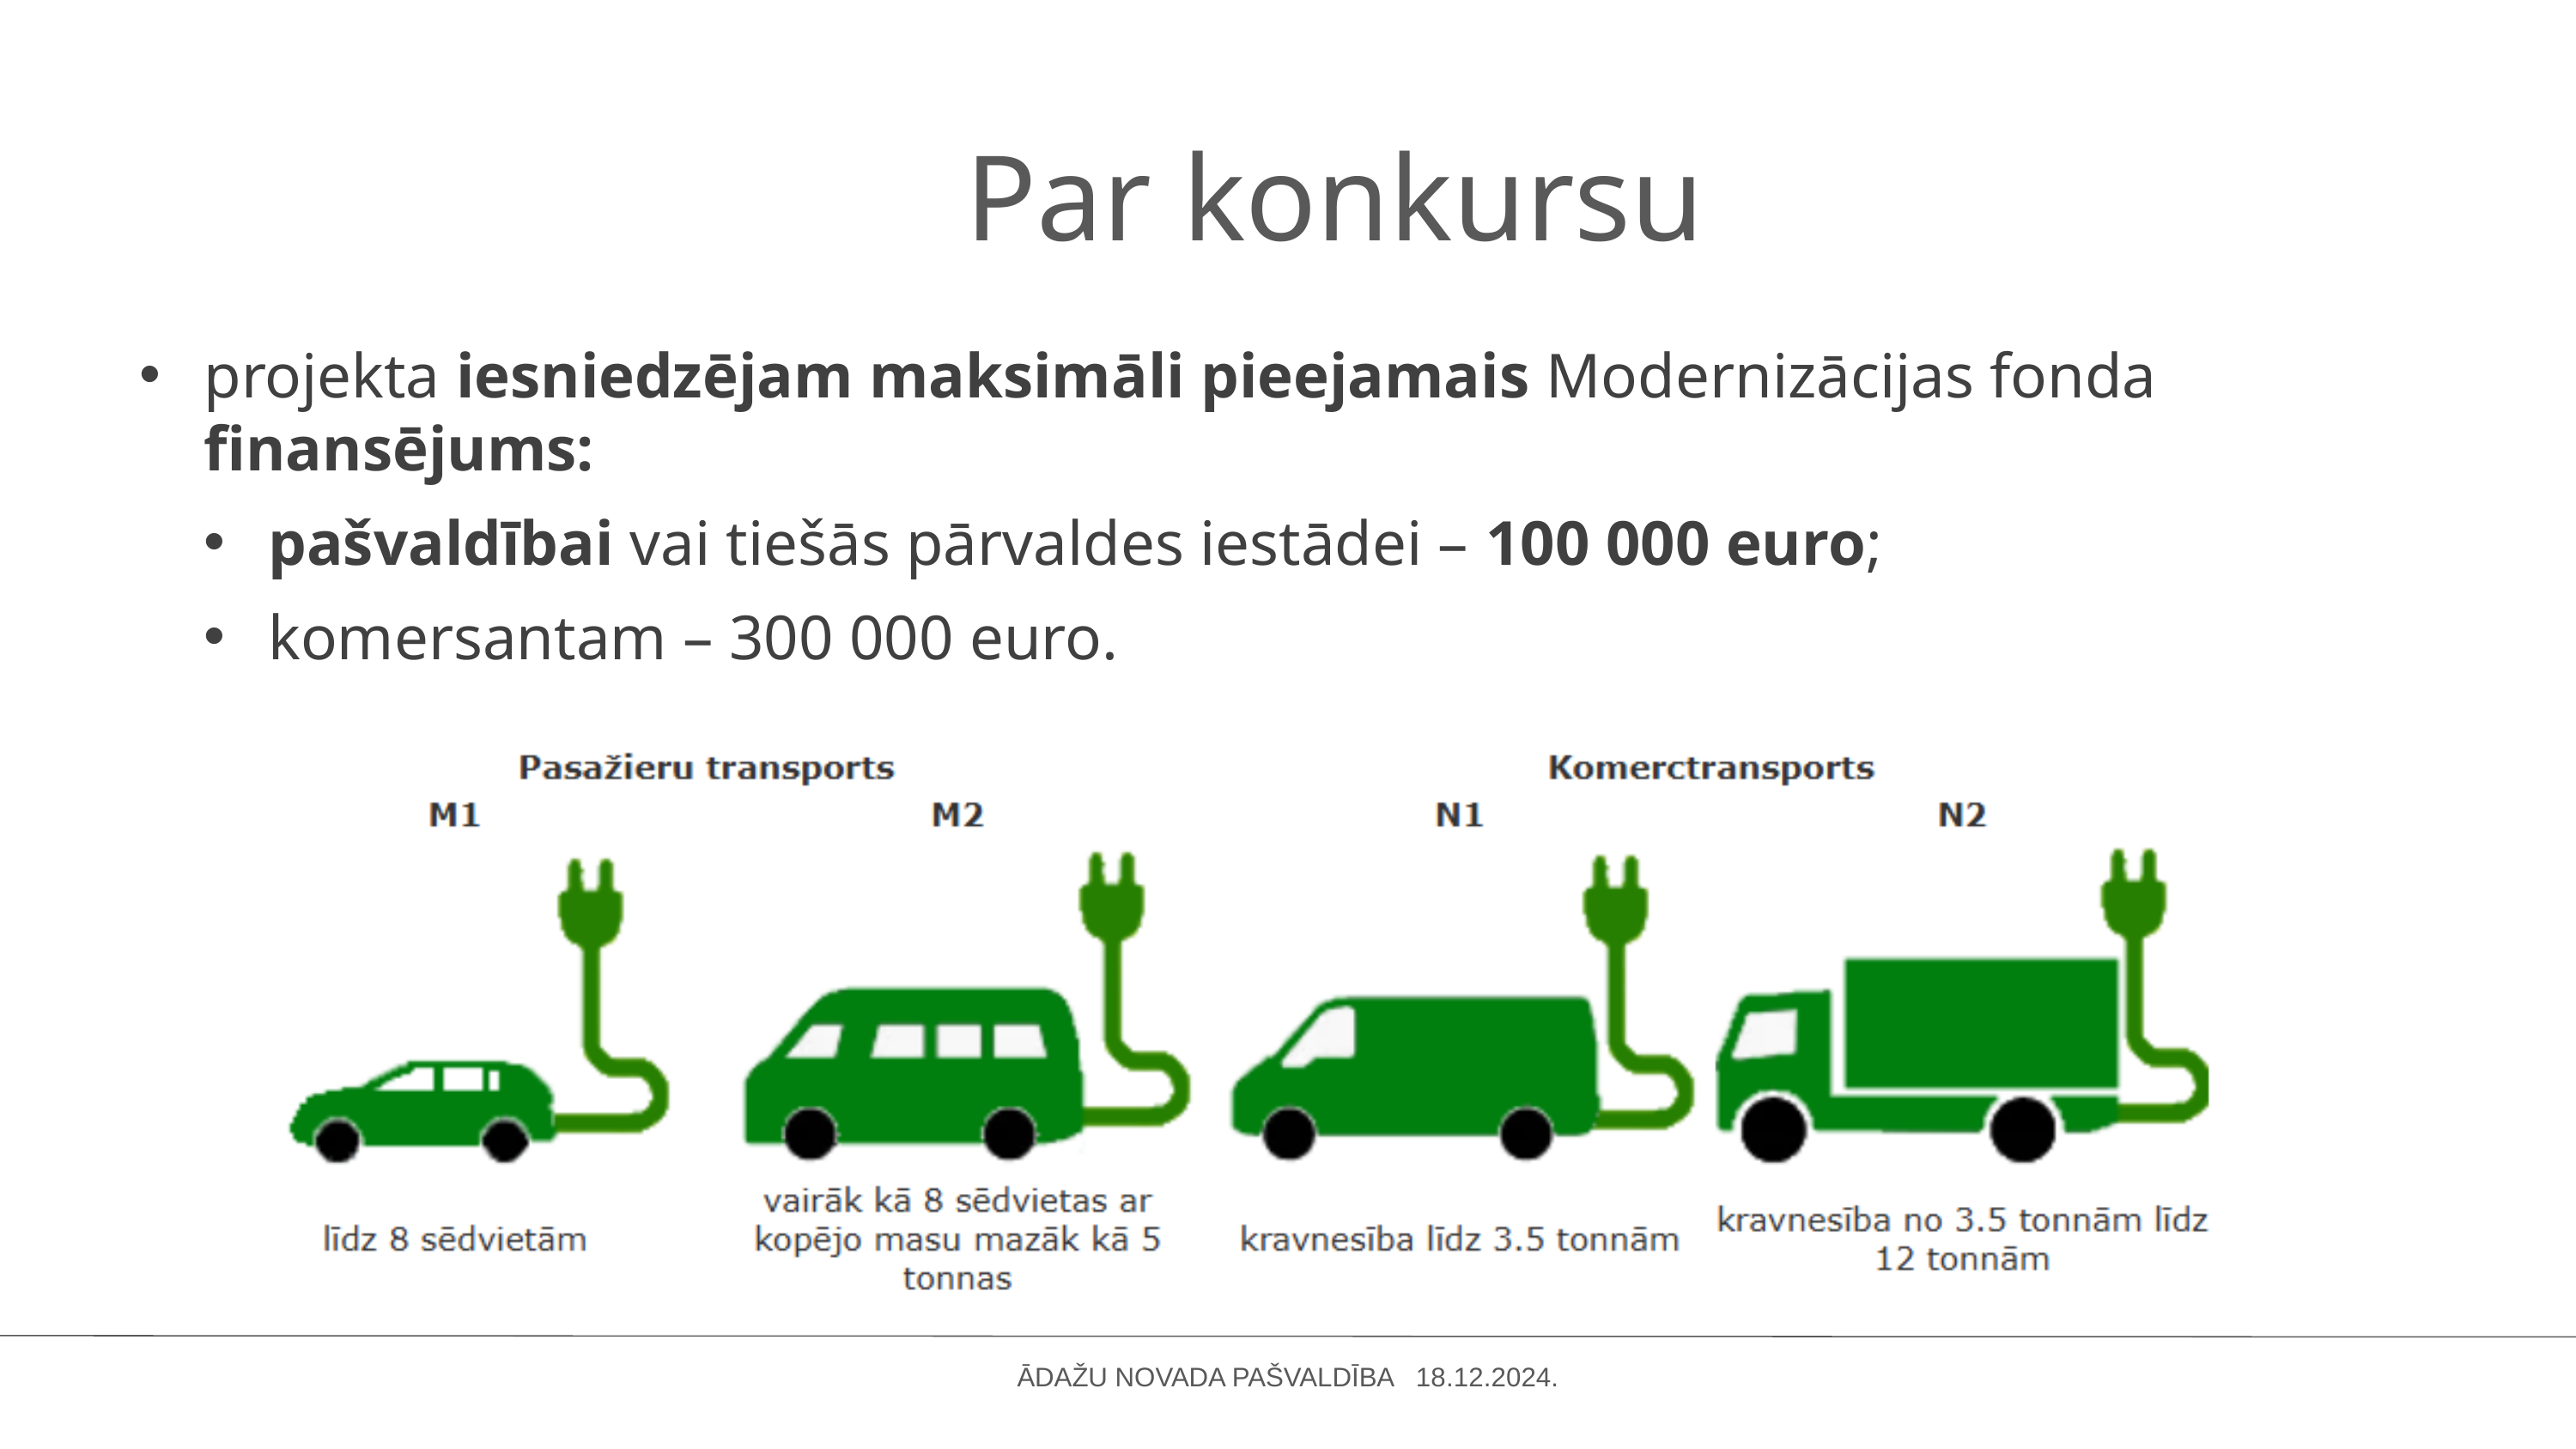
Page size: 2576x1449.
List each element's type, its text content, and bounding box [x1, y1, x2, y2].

text_box Par konkursu [107, 136, 2563, 264]
picture [268, 724, 2222, 1317]
text_box ĀDAŽU NOVADA PAŠVALDĪBA 18.12.2024. [12, 1360, 2563, 1393]
text_box projekta iesniedzējam maksimāli pieejamais Modernizācijas fonda finansējums: pašvaldībai vai tiešās pārvaldes iestādei – 100 000 euro; komersantam – 300 000 euro. [139, 336, 2501, 672]
